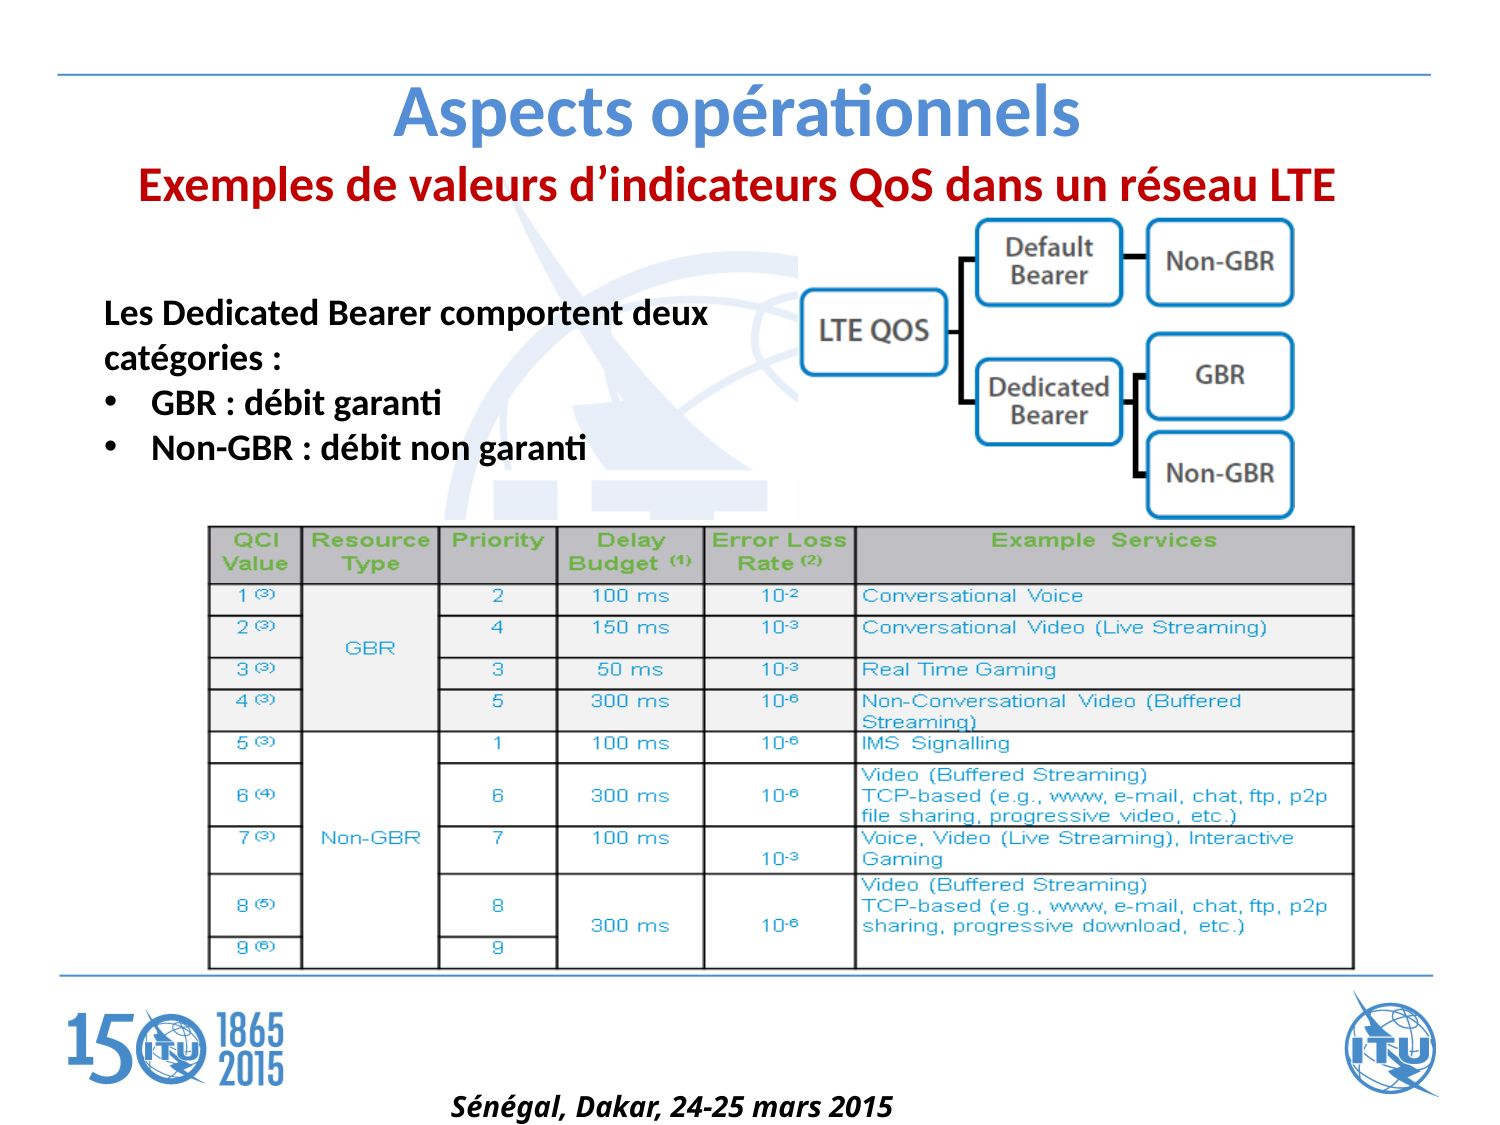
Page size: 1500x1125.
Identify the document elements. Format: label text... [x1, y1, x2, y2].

picture [0, 0, 1500, 1125]
text_box Sénégal, Dakar, 24-25 mars 2015 [436, 1081, 1064, 1125]
text_box Les Dedicated Bearer comportent deux catégories : GBR : débit garanti Non-GBR : débit non garanti [89, 280, 750, 476]
text_box Aspects opérationnels Exemples de valeurs d’indicateurs QoS dans un réseau LTE [62, 54, 1413, 263]
